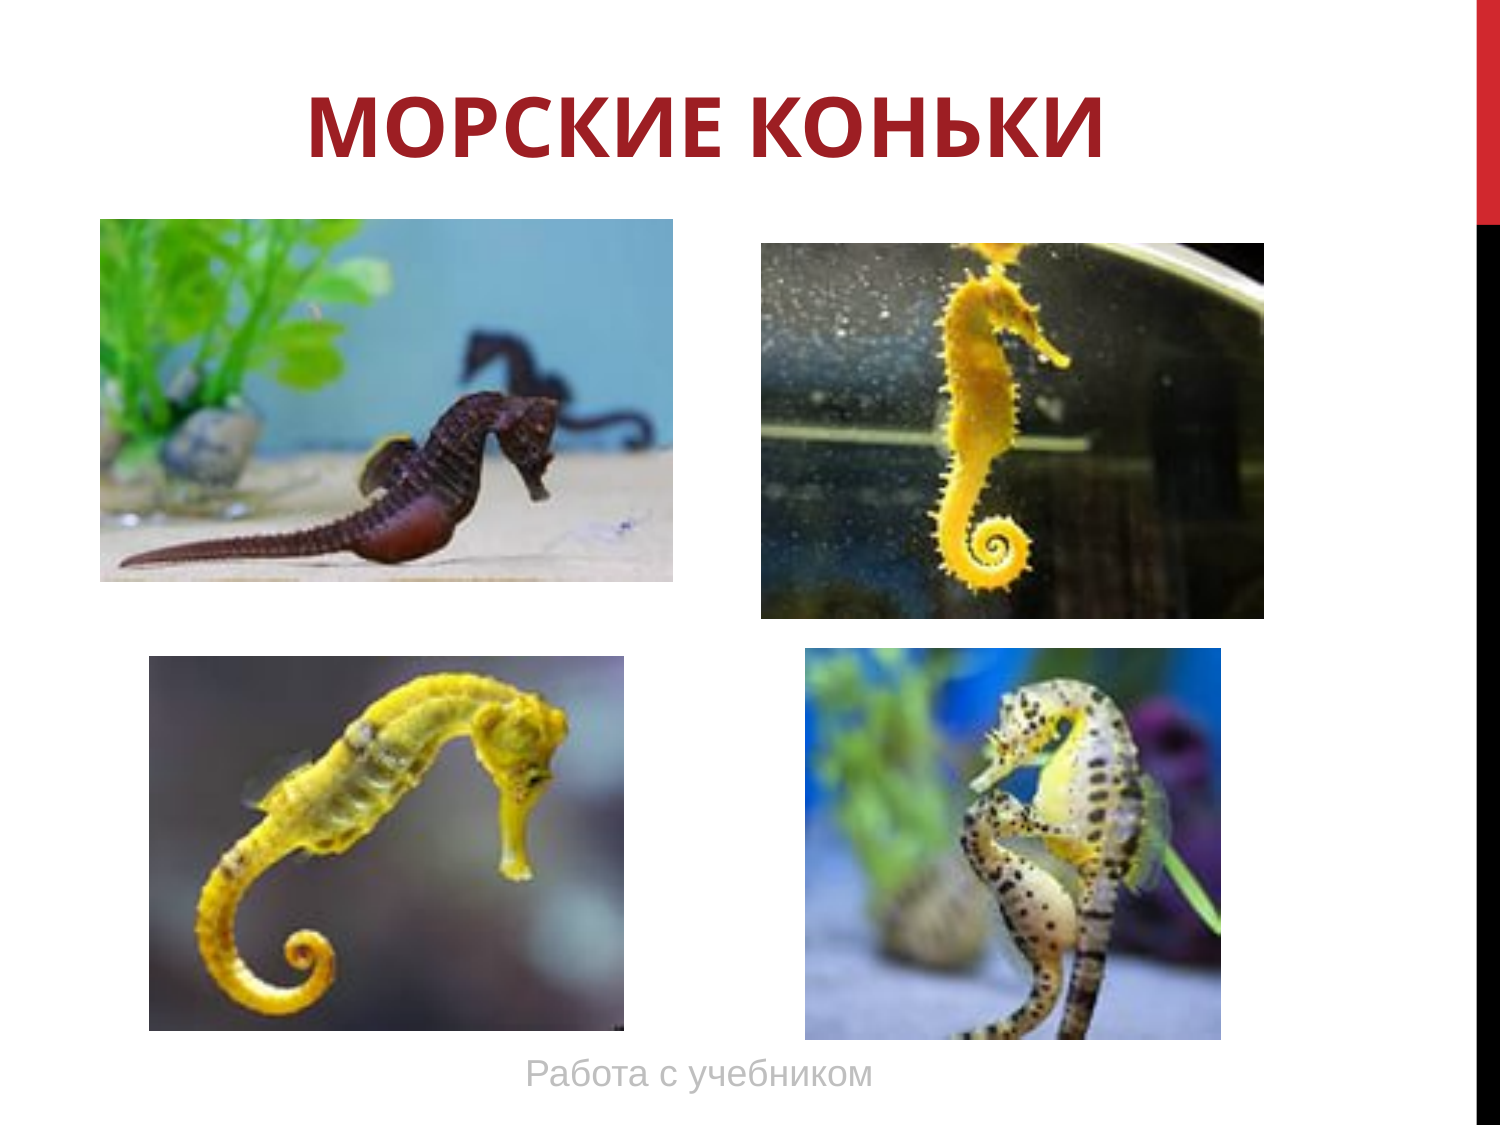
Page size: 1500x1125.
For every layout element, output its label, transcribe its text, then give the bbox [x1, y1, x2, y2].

picture [99, 219, 674, 582]
picture [149, 656, 625, 1031]
picture [761, 242, 1265, 620]
picture [804, 647, 1221, 1040]
text_box МОРСКИЕ КОНЬКИ [289, 66, 1349, 182]
text_box Работа с учебником [510, 1042, 889, 1102]
